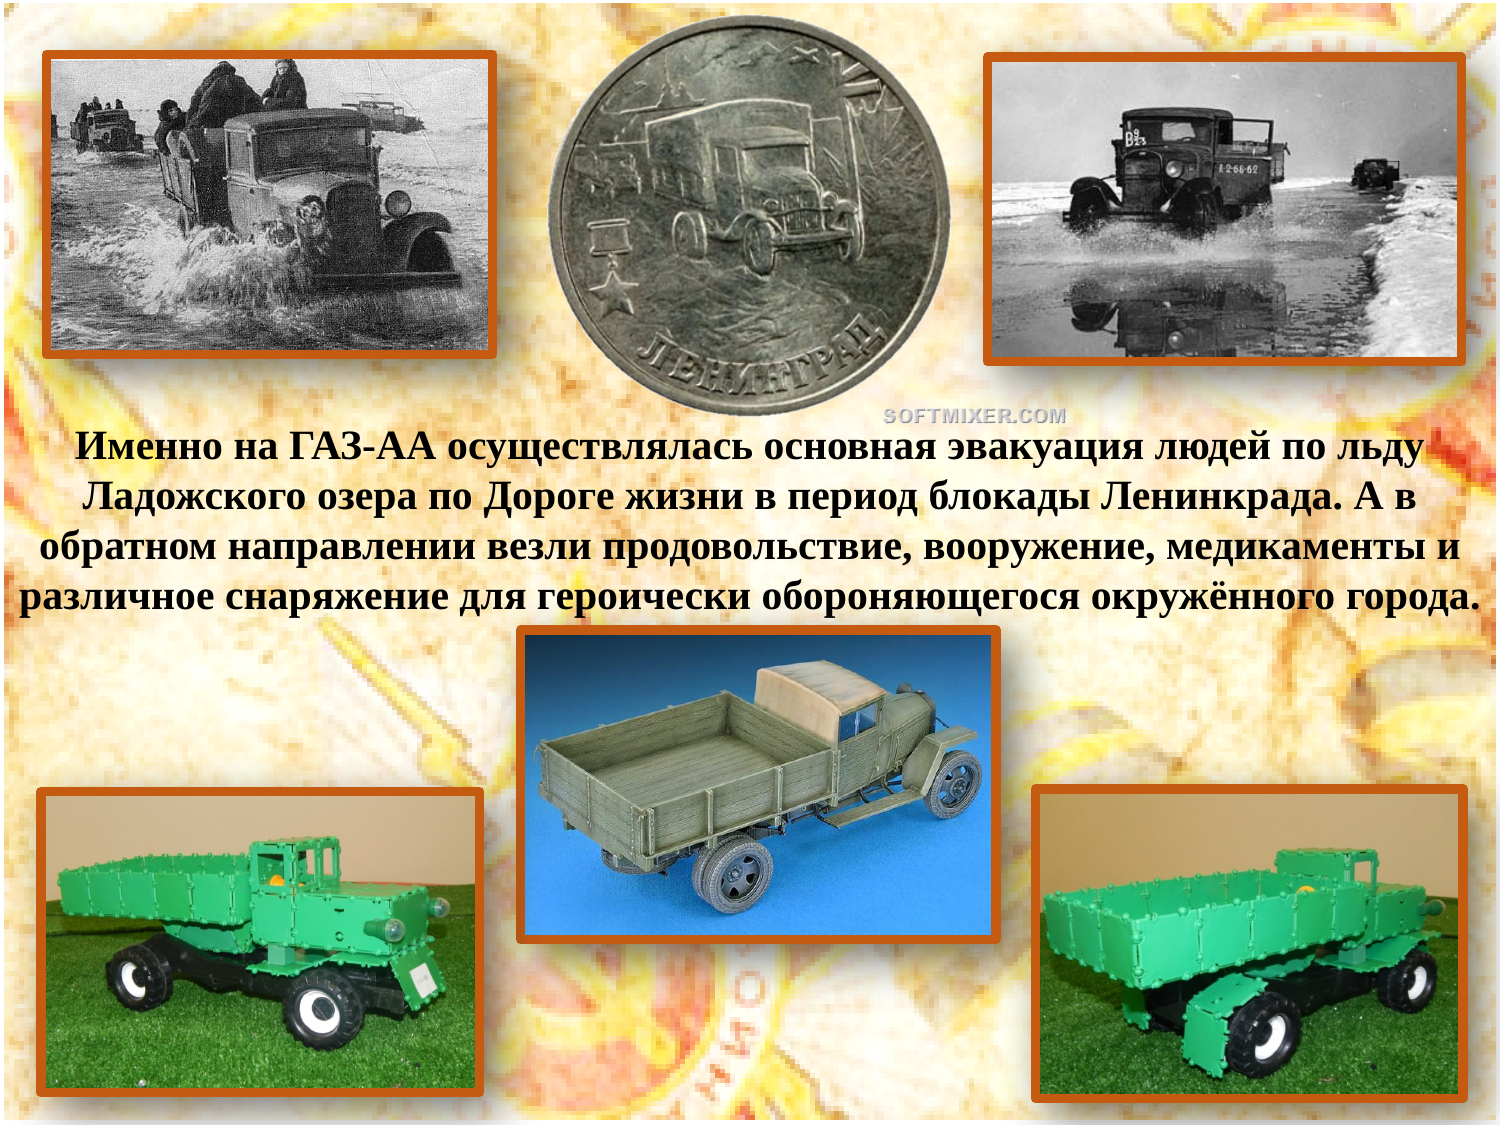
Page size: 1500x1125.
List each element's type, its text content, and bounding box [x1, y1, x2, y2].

picture [0, 626, 1500, 1125]
picture [0, 0, 1500, 432]
text_box Именно на ГАЗ-АА осуществлялась основная эвакуация людей по льду Ладожского озера по Дороге жизни в период блокады Ленинкрада. А в обратном направлении везли продовольствие, вооружение, медикаменты и различное снаряжение для героически обороняющегося окружённого города. [0, 410, 1500, 626]
picture [524, 634, 992, 935]
